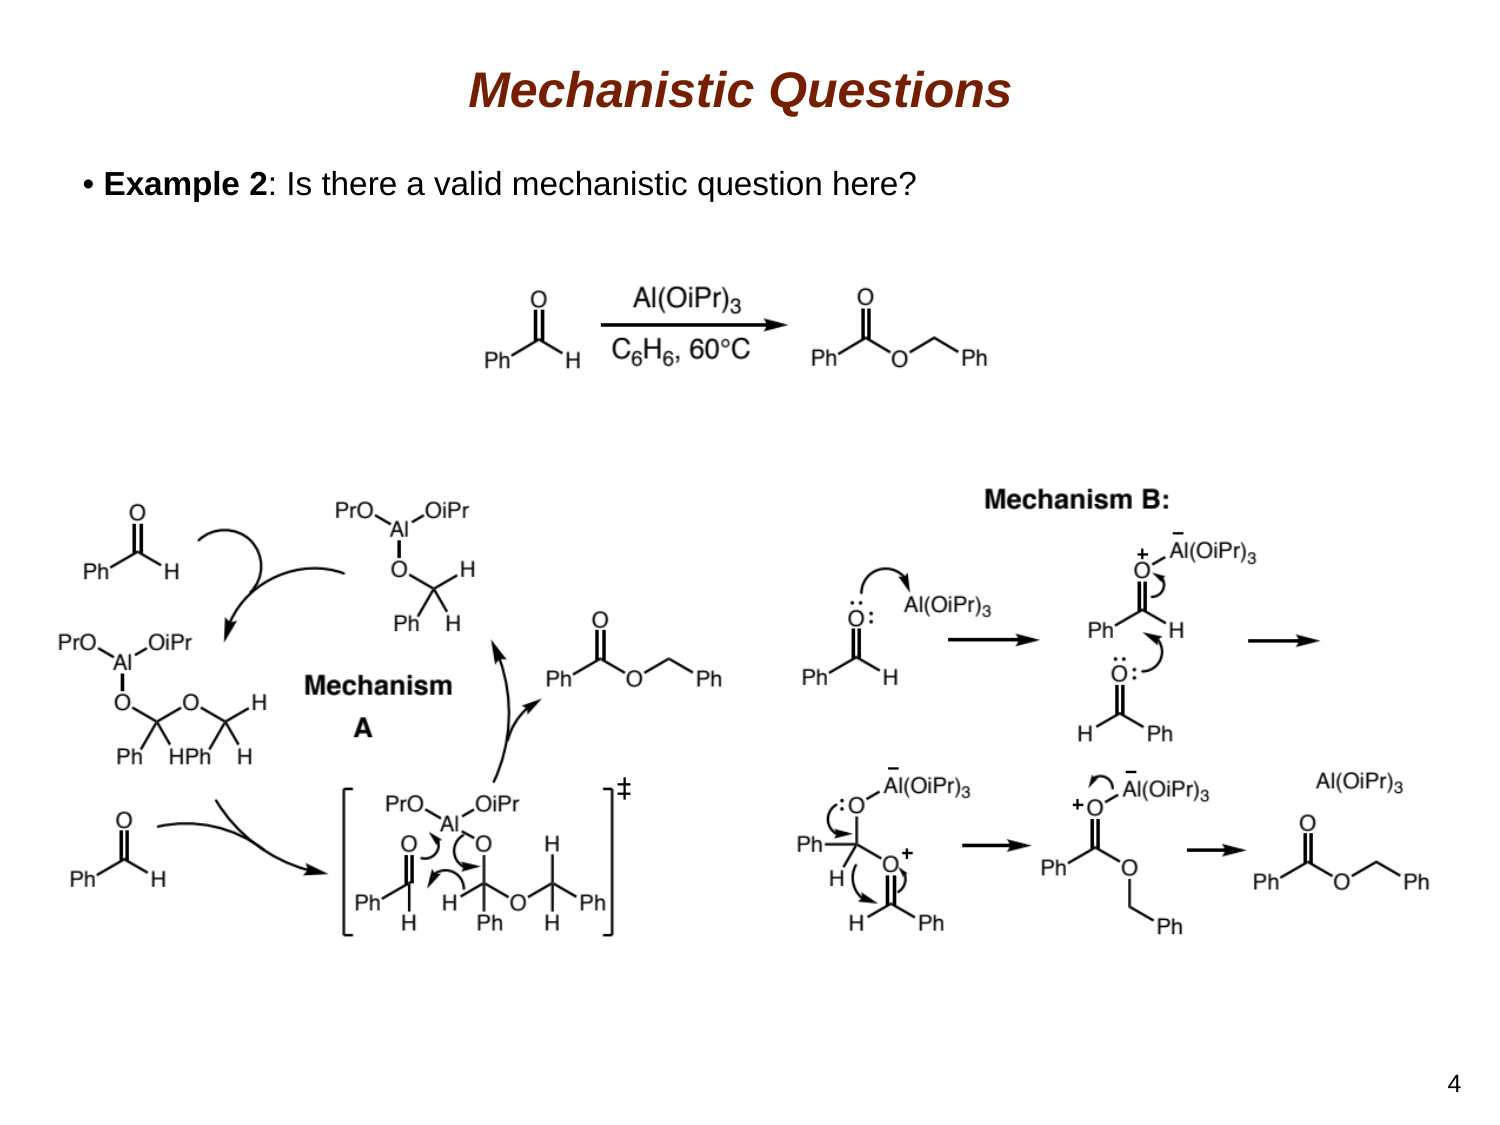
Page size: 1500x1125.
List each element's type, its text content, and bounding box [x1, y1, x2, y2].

slide_number 4 [1432, 1053, 1500, 1113]
title Mechanistic Questions [106, 49, 1376, 129]
text_box • Example 2: Is there a valid mechanistic question here? [67, 154, 1412, 1113]
picture [482, 283, 989, 370]
picture [793, 484, 1431, 938]
picture [55, 498, 724, 938]
